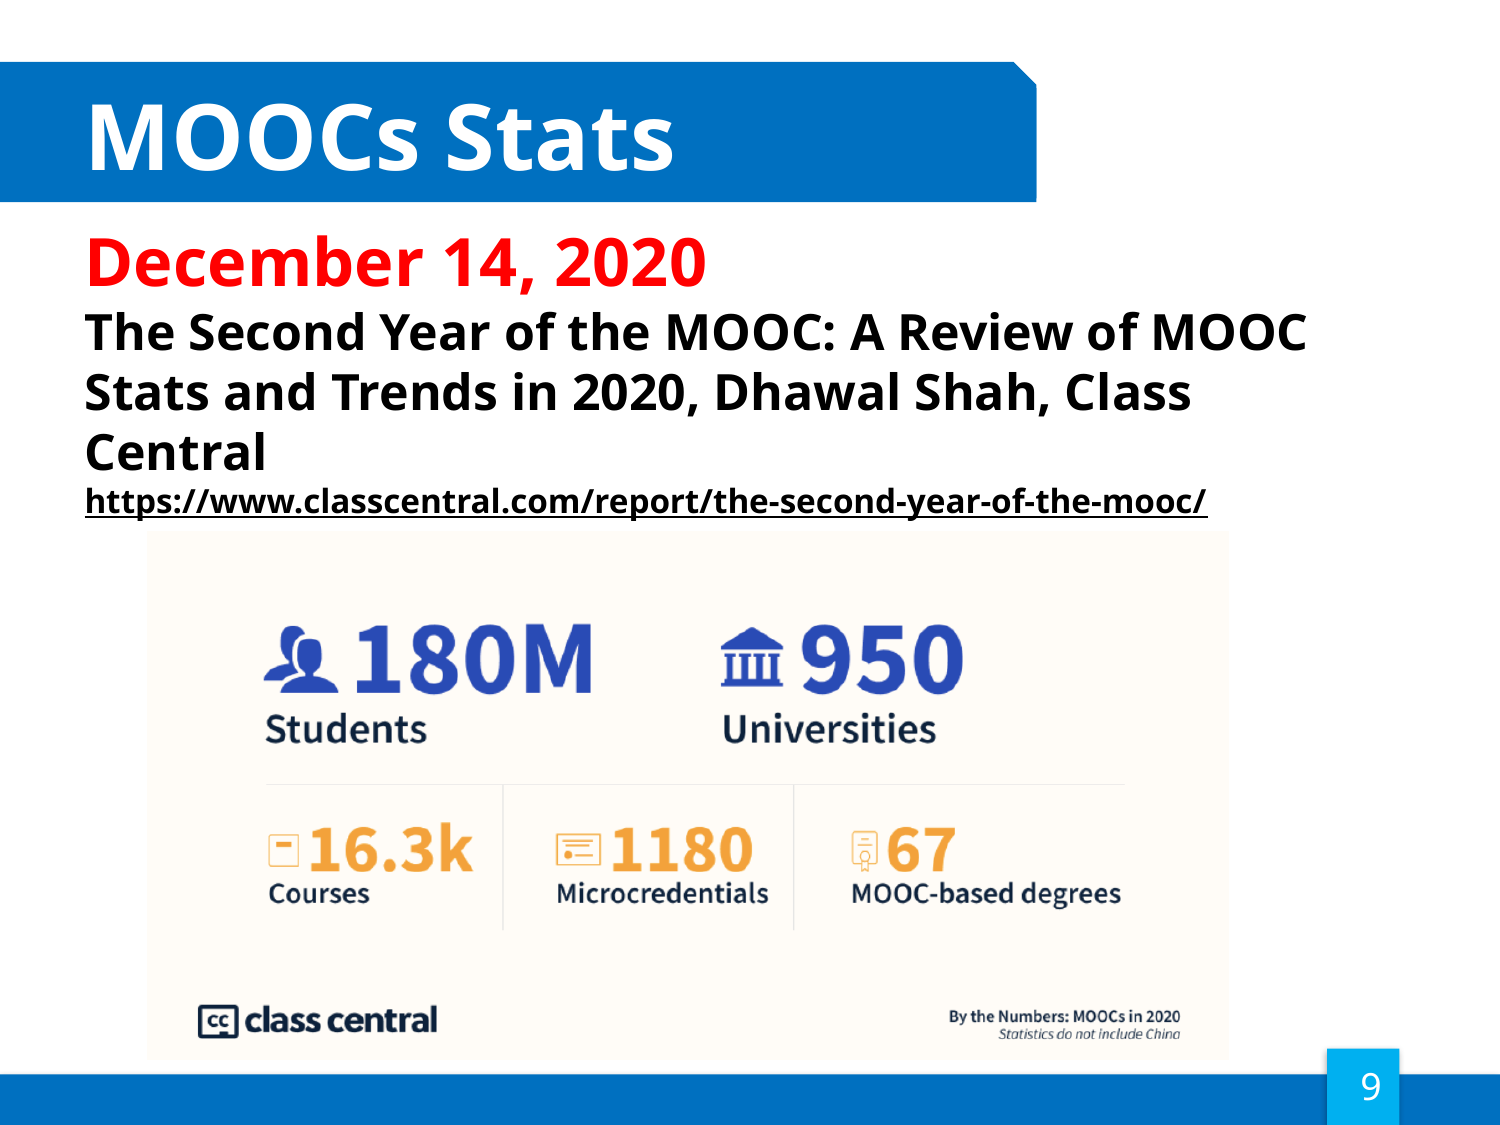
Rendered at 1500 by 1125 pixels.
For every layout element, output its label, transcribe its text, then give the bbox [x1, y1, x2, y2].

text_box [0, 65, 1037, 203]
text_box MOOCs Stats [69, 81, 1037, 187]
slide_number 9 [1059, 1058, 1397, 1119]
text_box December 14, 2020 The Second Year of the MOOC: A Review of MOOC Stats and Trends in 2020, Dhawal Shah, Class Central https://www.classcentral.com/report/the-second-year-of-the-mooc/ [69, 212, 1387, 533]
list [147, 531, 1229, 1060]
